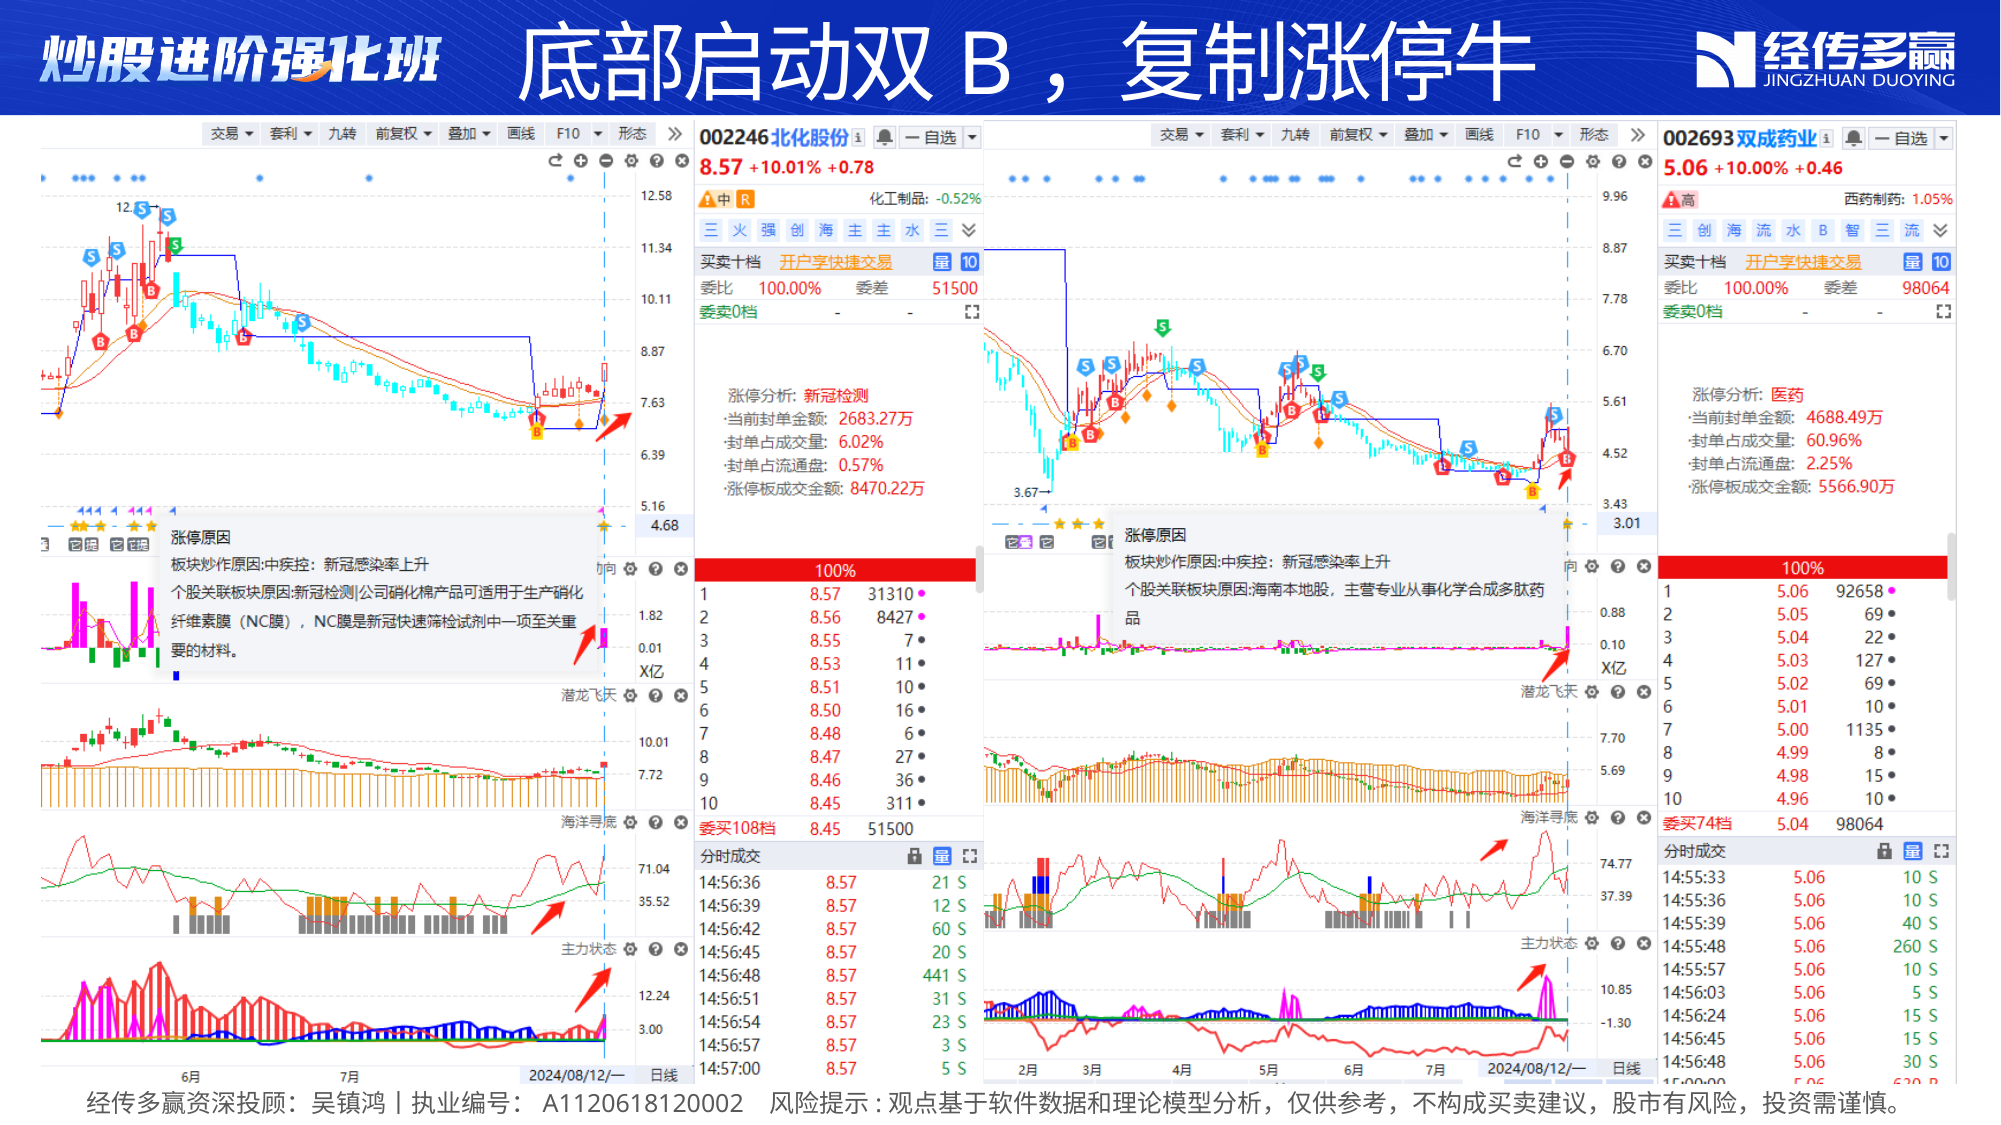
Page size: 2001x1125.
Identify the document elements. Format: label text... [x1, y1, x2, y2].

text_box 底部启动双B，复制涨停牛 [0, 0, 2000, 120]
picture [0, 0, 2001, 1125]
